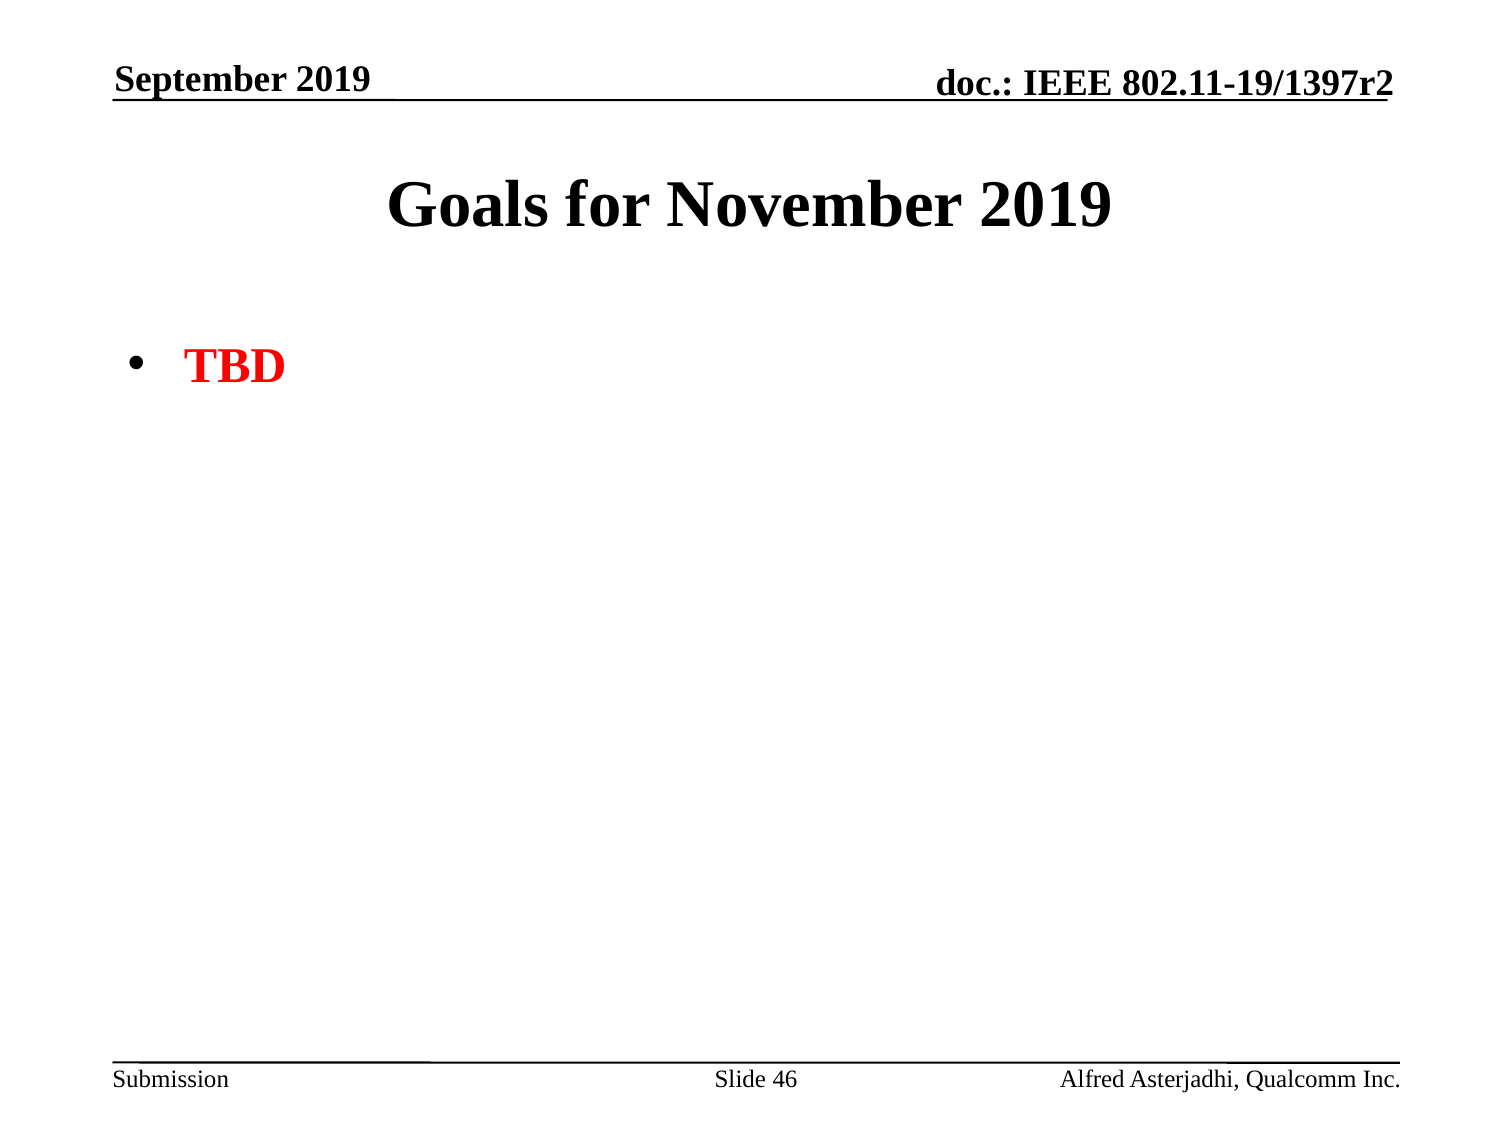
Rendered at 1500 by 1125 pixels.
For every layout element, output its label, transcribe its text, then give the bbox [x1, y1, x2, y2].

footer Alfred Asterjadhi, Qualcomm Inc. [878, 1061, 1402, 1093]
list TBD [112, 324, 1388, 1000]
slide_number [114, 54, 423, 100]
title Goals for November 2019 [112, 112, 1388, 288]
slide_number Slide 46 [712, 1061, 800, 1123]
